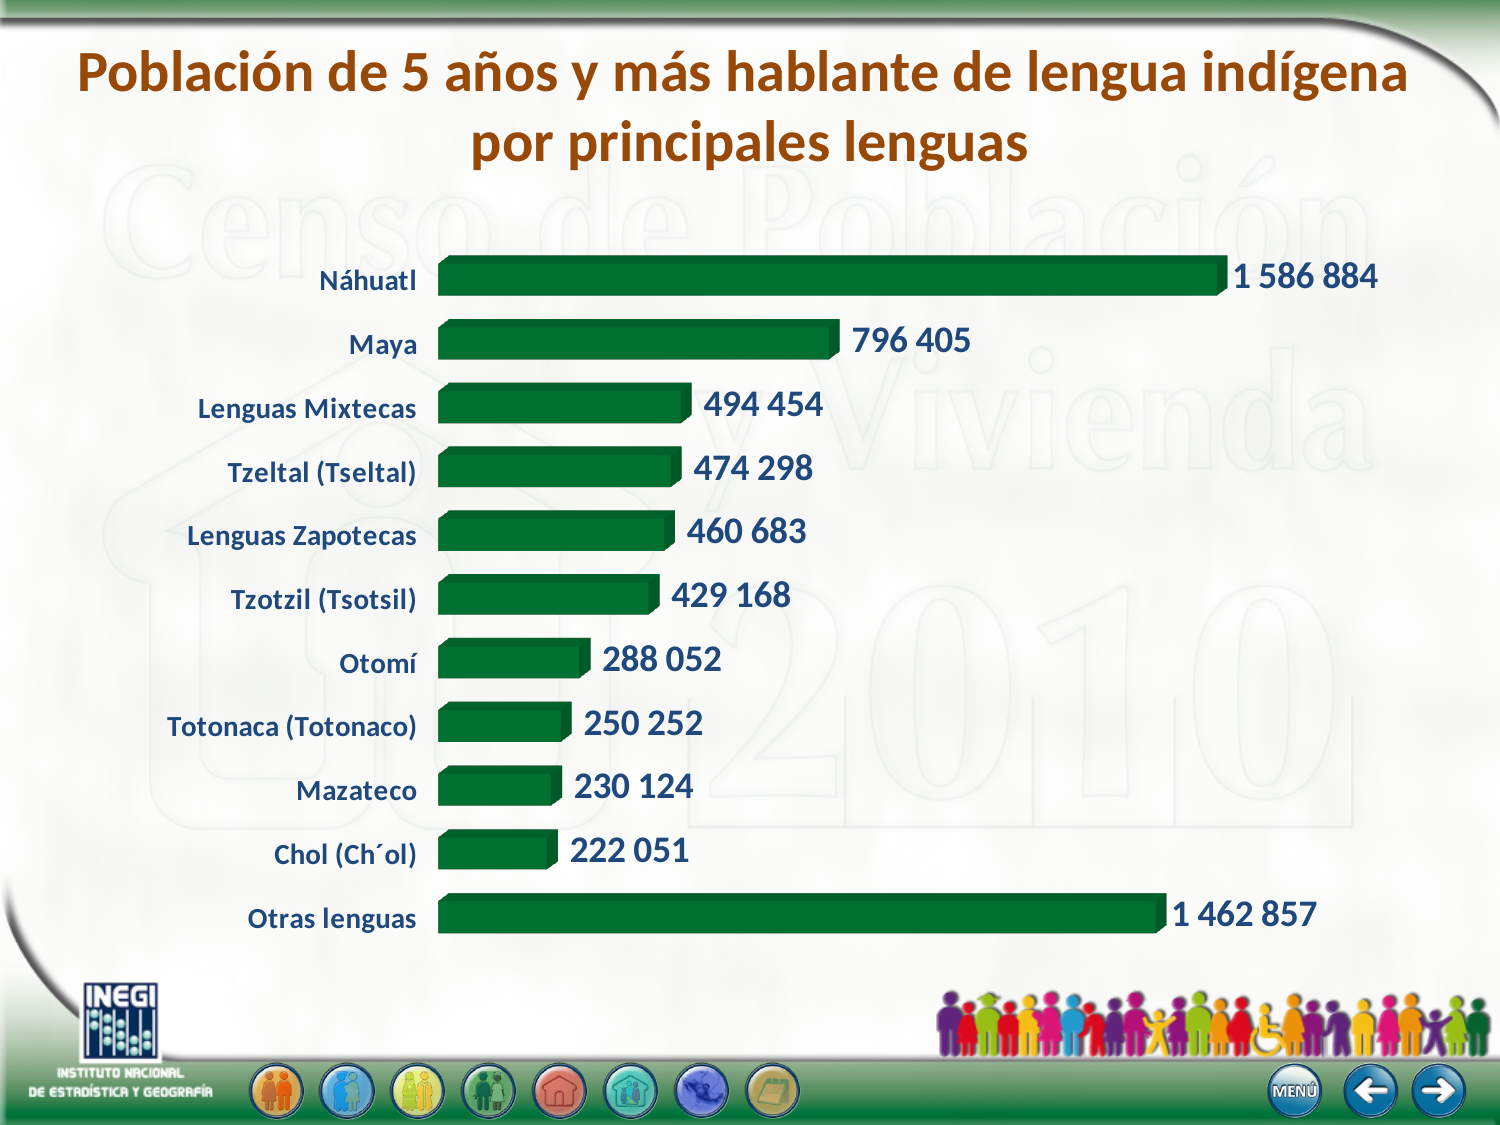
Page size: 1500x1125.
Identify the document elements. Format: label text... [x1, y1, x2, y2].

chart [97, 212, 1382, 977]
picture [0, 227, 1500, 1125]
title Población de 5 años y más hablante de lengua indígena por principales lenguas [0, 33, 1500, 227]
picture [0, 0, 1500, 33]
